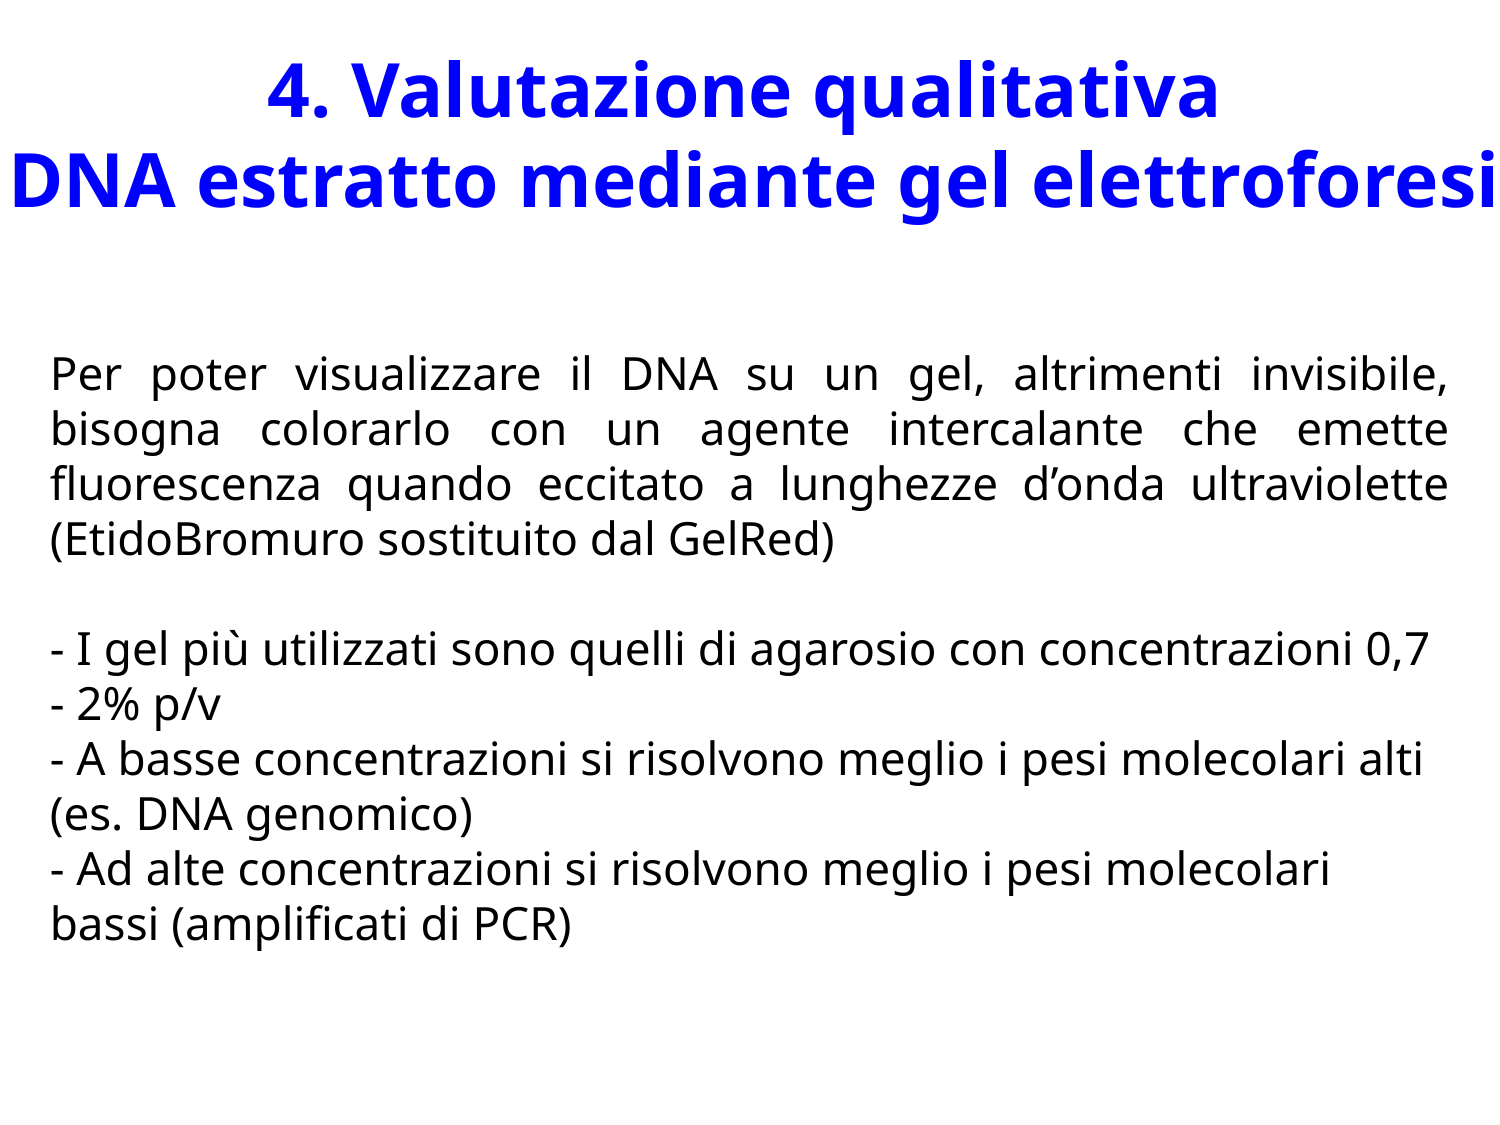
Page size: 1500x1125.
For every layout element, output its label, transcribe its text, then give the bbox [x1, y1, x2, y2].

text_box 4. Valutazione qualitativa DNA estratto mediante gel elettroforesi [0, 34, 1500, 230]
text_box Per poter visualizzare il DNA su un gel, altrimenti invisibile, bisogna colorarlo con un agente intercalante che emette fluorescenza quando eccitato a lunghezze d’onda ultraviolette (EtidoBromuro sostituito dal GelRed) - I gel più utilizzati sono quelli di agarosio con concentrazioni 0,7 - 2% p/v - A basse concentrazioni si risolvono meglio i pesi molecolari alti (es. DNA genomico) - Ad alte concentrazioni si risolvono meglio i pesi molecolari bassi (amplificati di PCR) [35, 337, 1465, 958]
